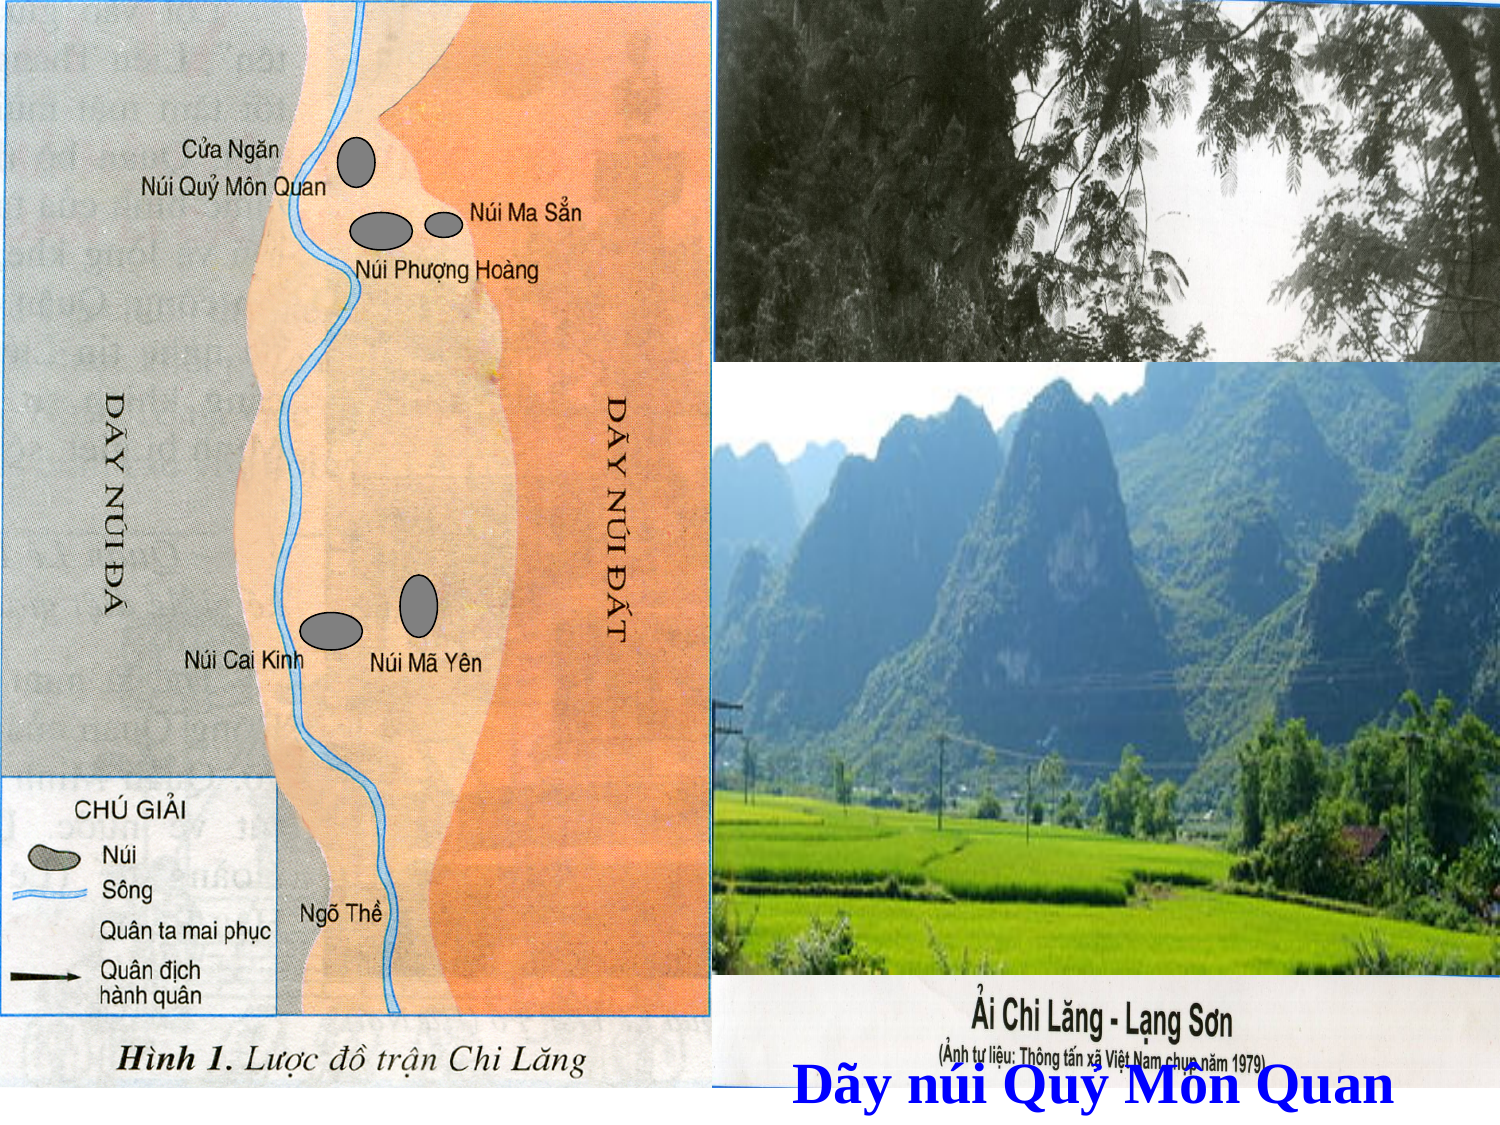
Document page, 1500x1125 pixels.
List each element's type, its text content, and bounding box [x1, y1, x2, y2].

picture [0, 0, 1500, 1088]
text_box Dãy núi Quỷ Môn Quan [777, 1097, 1411, 1123]
